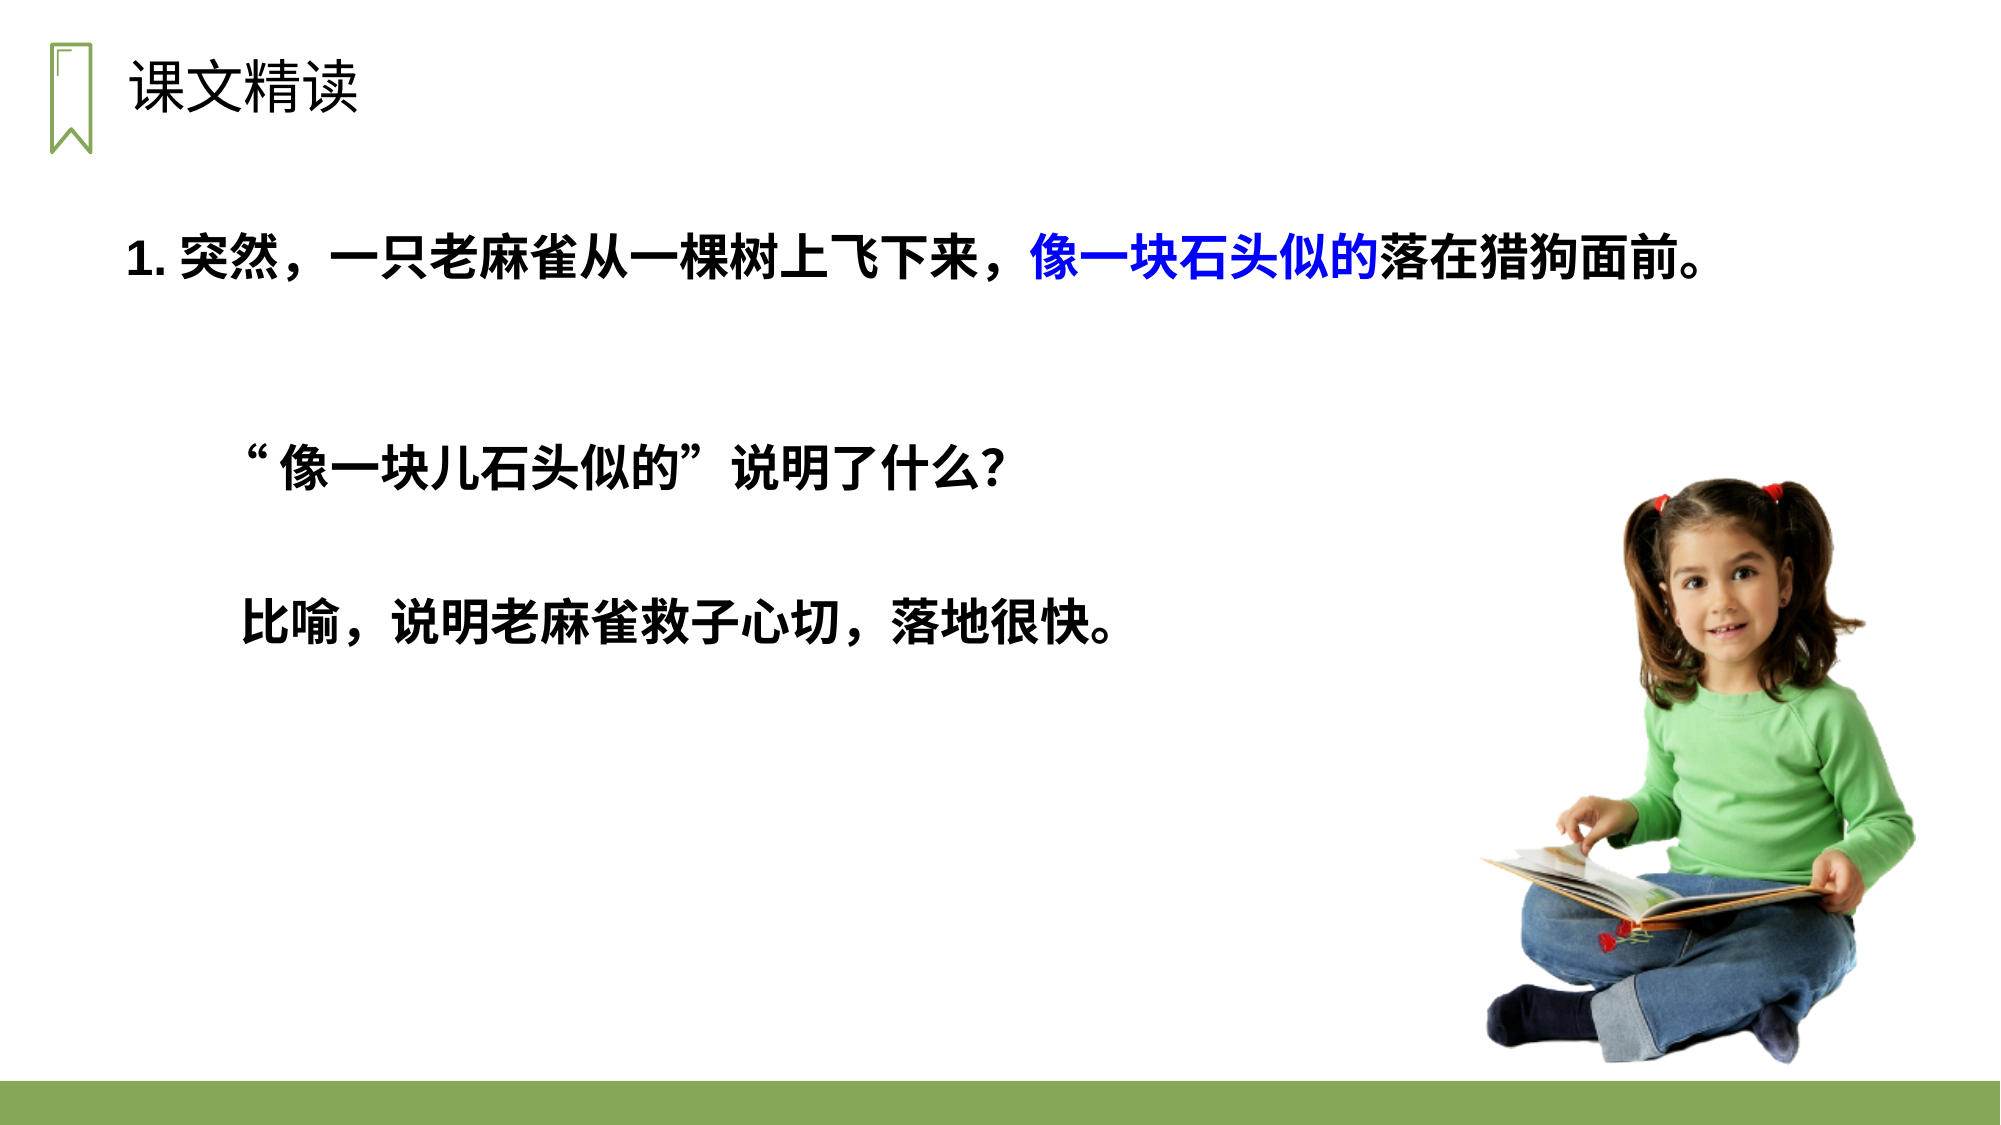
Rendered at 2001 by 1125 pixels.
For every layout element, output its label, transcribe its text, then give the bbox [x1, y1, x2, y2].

text_box 课文精读 [112, 42, 375, 128]
picture [1477, 477, 1916, 1066]
list 1.突然，一只老麻雀从一棵树上飞下来，像一块石头似的落在猎狗面前。 [110, 211, 1847, 429]
list 比喻，说明老麻雀救子心切，落地很快。 [225, 583, 1477, 683]
text_box “像一块儿石头似的”说明了什么？ [203, 428, 1445, 504]
